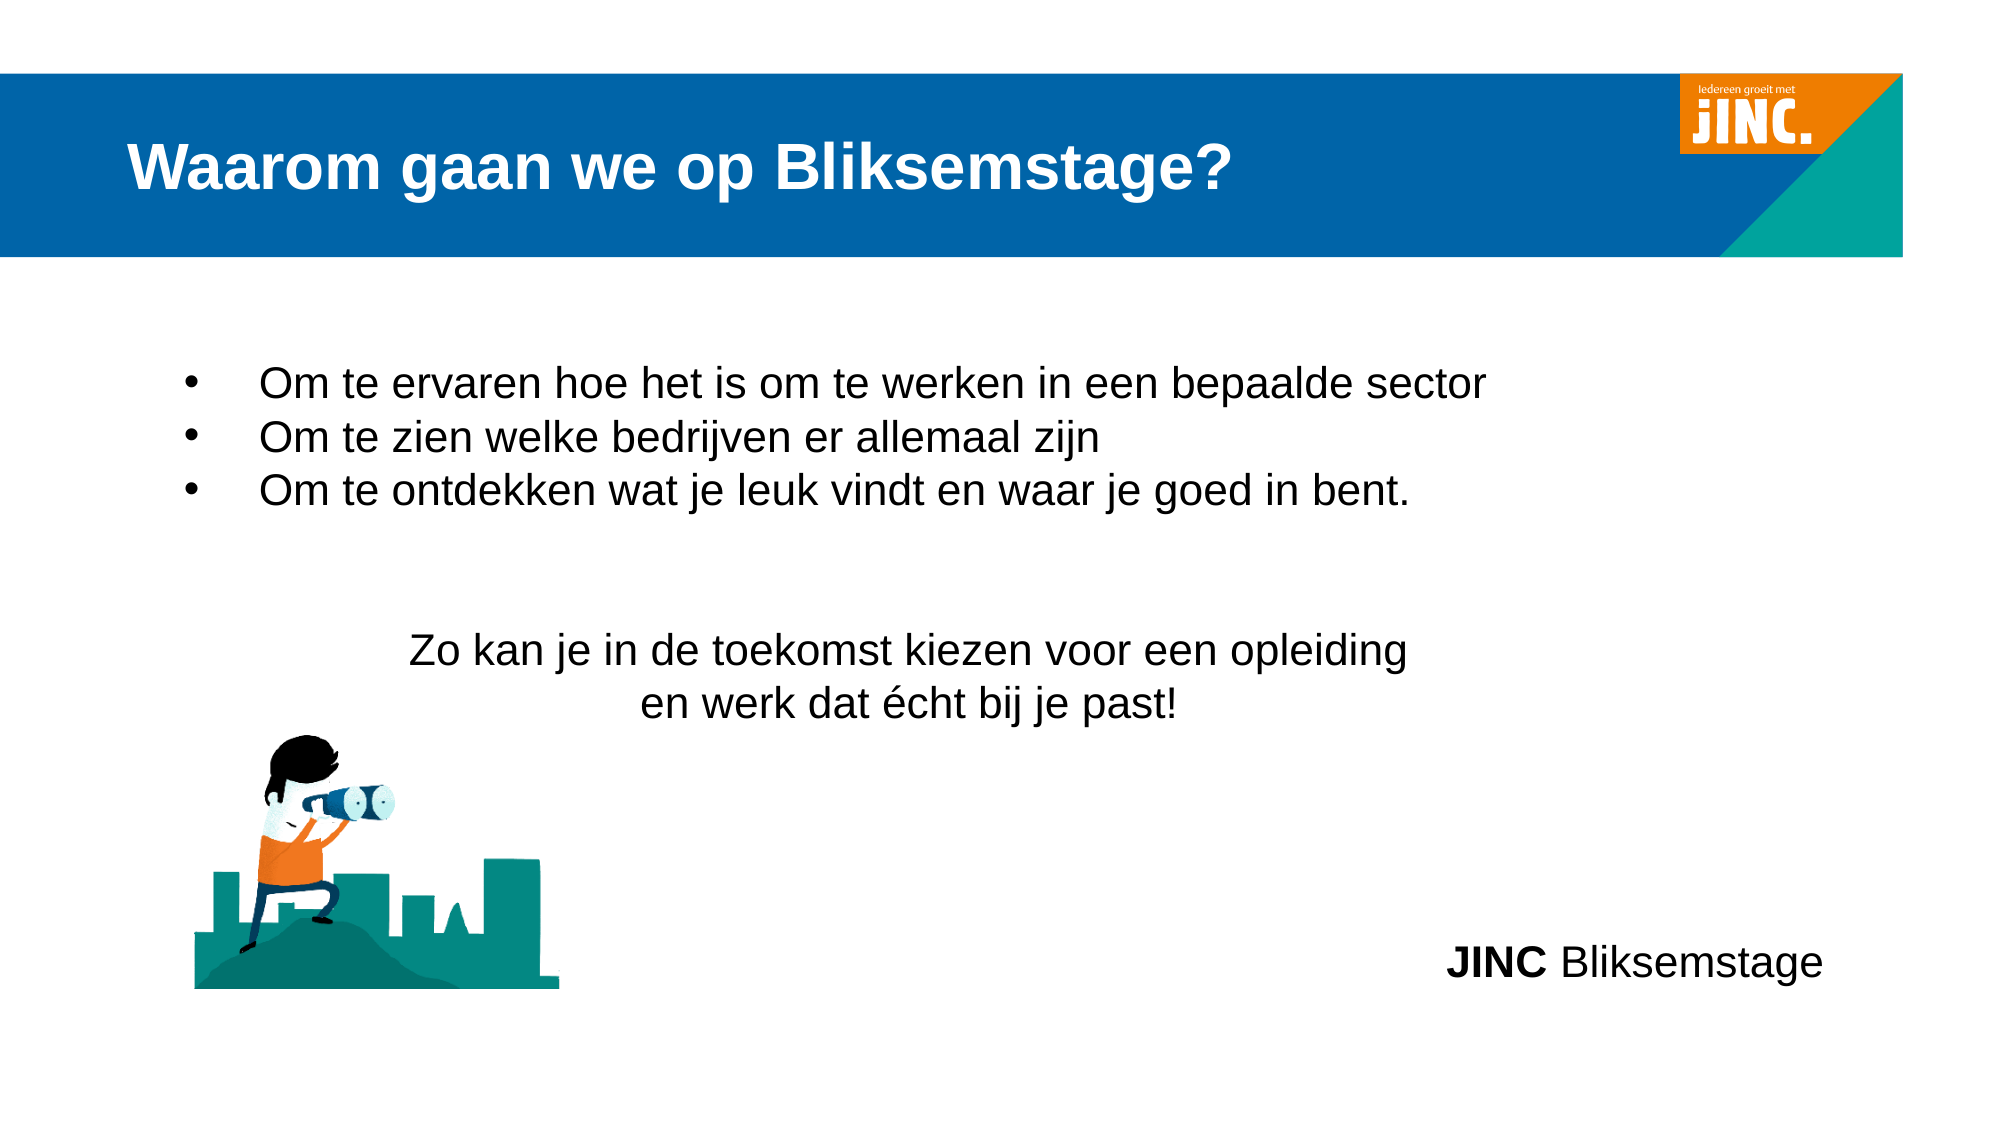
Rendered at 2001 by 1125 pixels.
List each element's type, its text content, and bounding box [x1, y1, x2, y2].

text_box JINC Bliksemstage [885, 925, 1840, 994]
picture [1692, 84, 1812, 144]
text_box Om te ervaren hoe het is om te werken in een bepaalde sector Om te zien welke bedrijven er allemaal zijn Om te ontdekken wat je leuk vindt en waar je goed in bent. Zo kan je in de toekomst kiezen voor een opleiding en werk dat écht bij je past! [168, 347, 1663, 806]
picture [168, 687, 610, 989]
title Waarom gaan we op Bliksemstage? [112, 125, 1403, 212]
